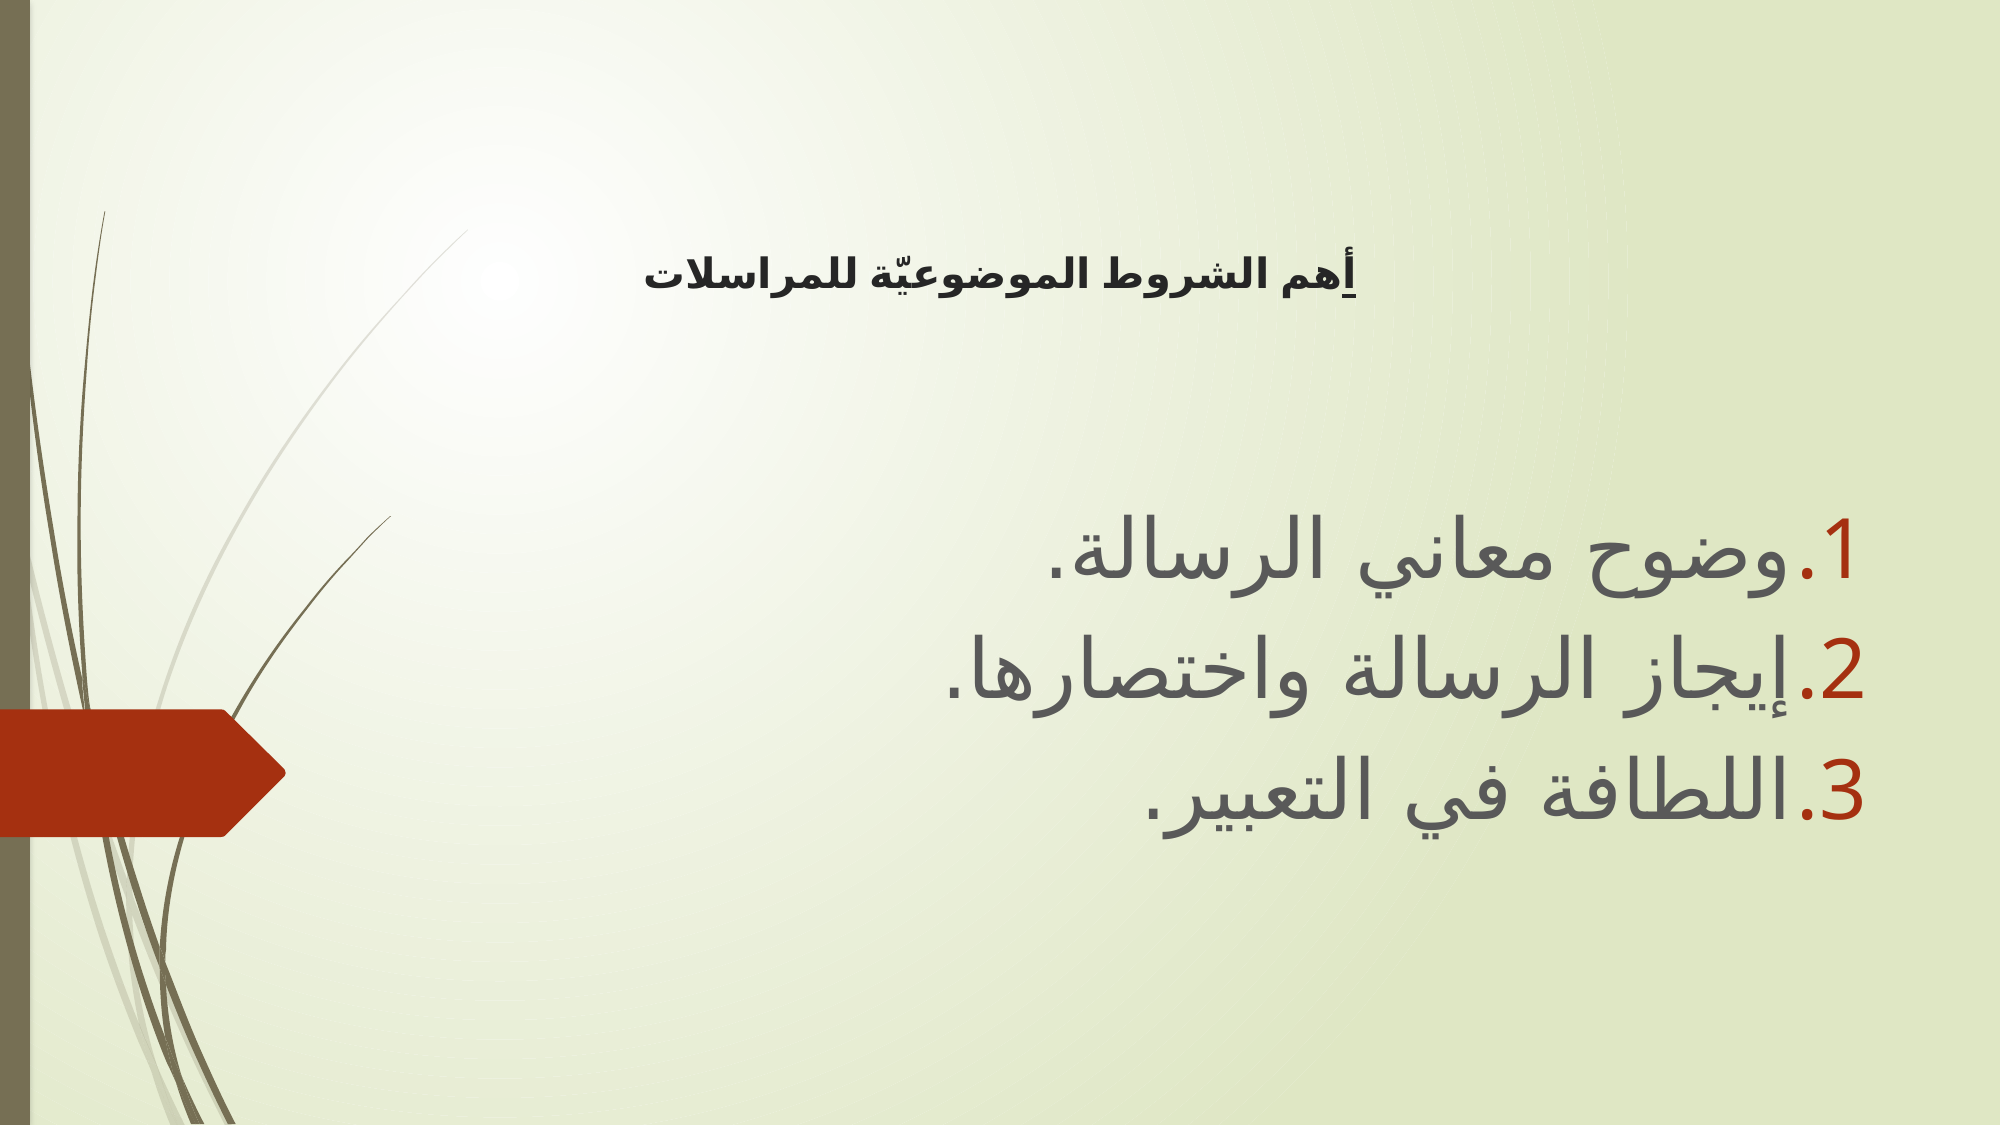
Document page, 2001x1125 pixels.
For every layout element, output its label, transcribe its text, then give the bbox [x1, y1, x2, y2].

subtitle وضوح معاني الرسالة. إيجاز الرسالة واختصارها. اللطافة في التعبير. [162, 366, 1888, 969]
title أهم الشروط الموضوعيّة للمراسلات [249, 184, 1750, 305]
